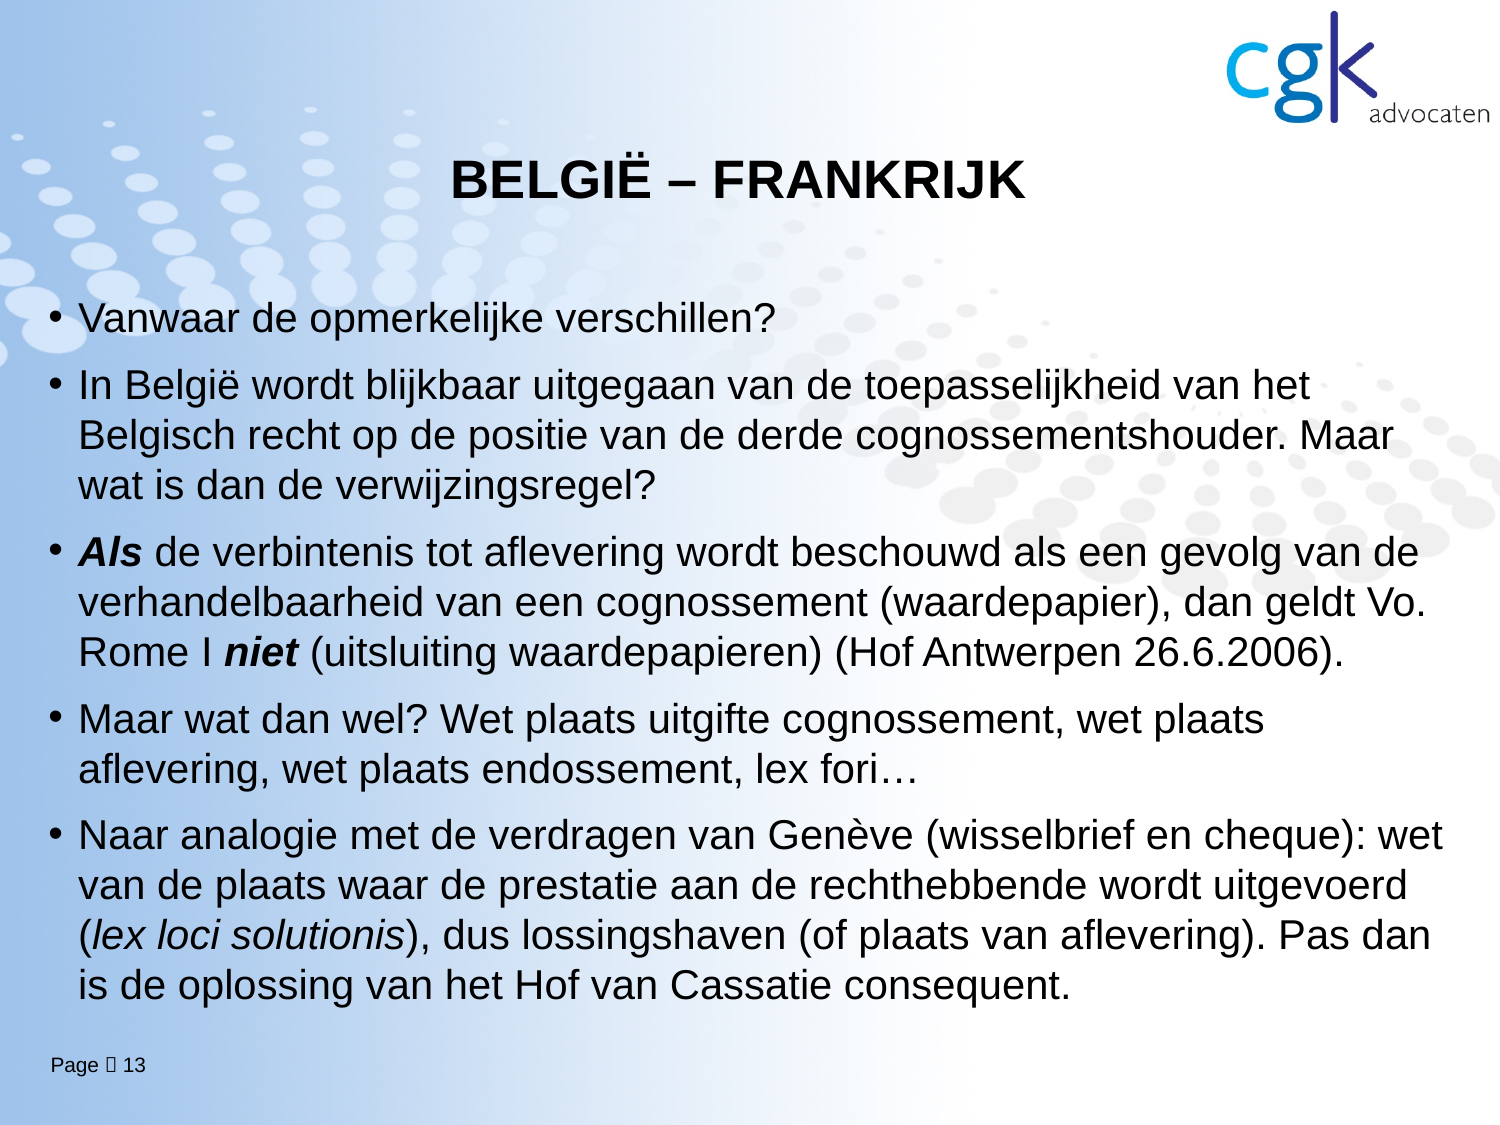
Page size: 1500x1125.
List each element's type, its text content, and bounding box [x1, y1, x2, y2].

picture [0, 0, 1500, 1125]
title BELGIË – FRANKRIJK [47, 144, 1446, 251]
list Vanwaar de opmerkelijke verschillen? In België wordt blijkbaar uitgegaan van de toepasselijkheid van het Belgisch recht op de positie van de derde cognossementshouder. Maar wat is dan de verwijzingsregel? Als de verbintenis tot aflevering wordt beschouwd als een gevolg van de verhandelbaarheid van een cognossement (waardepapier), dan geldt Vo. Rome I niet (uitsluiting waardepapieren) (Hof Antwerpen 26.6.2006). Maar wat dan wel? Wet plaats uitgifte cognossement, wet plaats aflevering, wet plaats endossement, lex fori… Naar analogie met de verdragen van Genève (wisselbrief en cheque): wet van de plaats waar de prestatie aan de rechthebbende wordt uitgevoerd (lex loci solutionis), dus lossingshaven (of plaats van aflevering). Pas dan is de oplossing van het Hof van Cassatie consequent. [48, 291, 1447, 1040]
